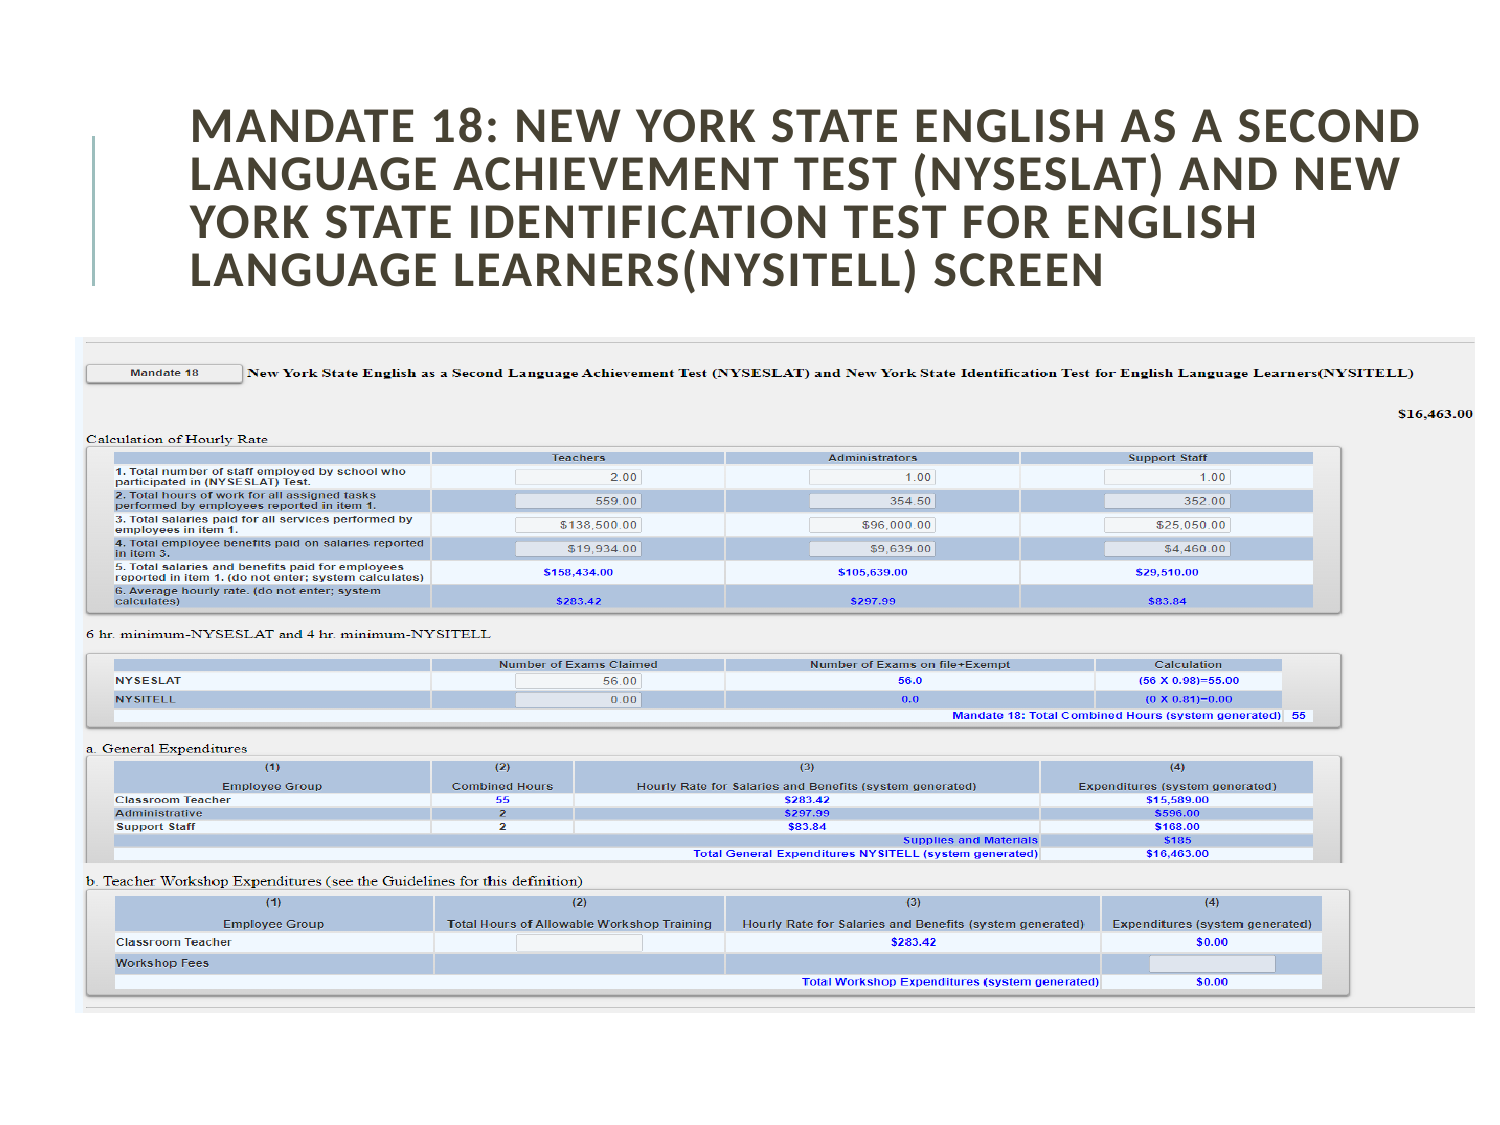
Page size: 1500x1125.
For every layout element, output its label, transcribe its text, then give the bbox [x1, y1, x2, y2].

title Mandate 18: New York State English as a Second Language Achievement Test (NYSESLAT) and New York State Identification Test for English Language Learners(NYSITELL) Screen [174, 63, 1439, 332]
picture [74, 337, 1476, 1013]
